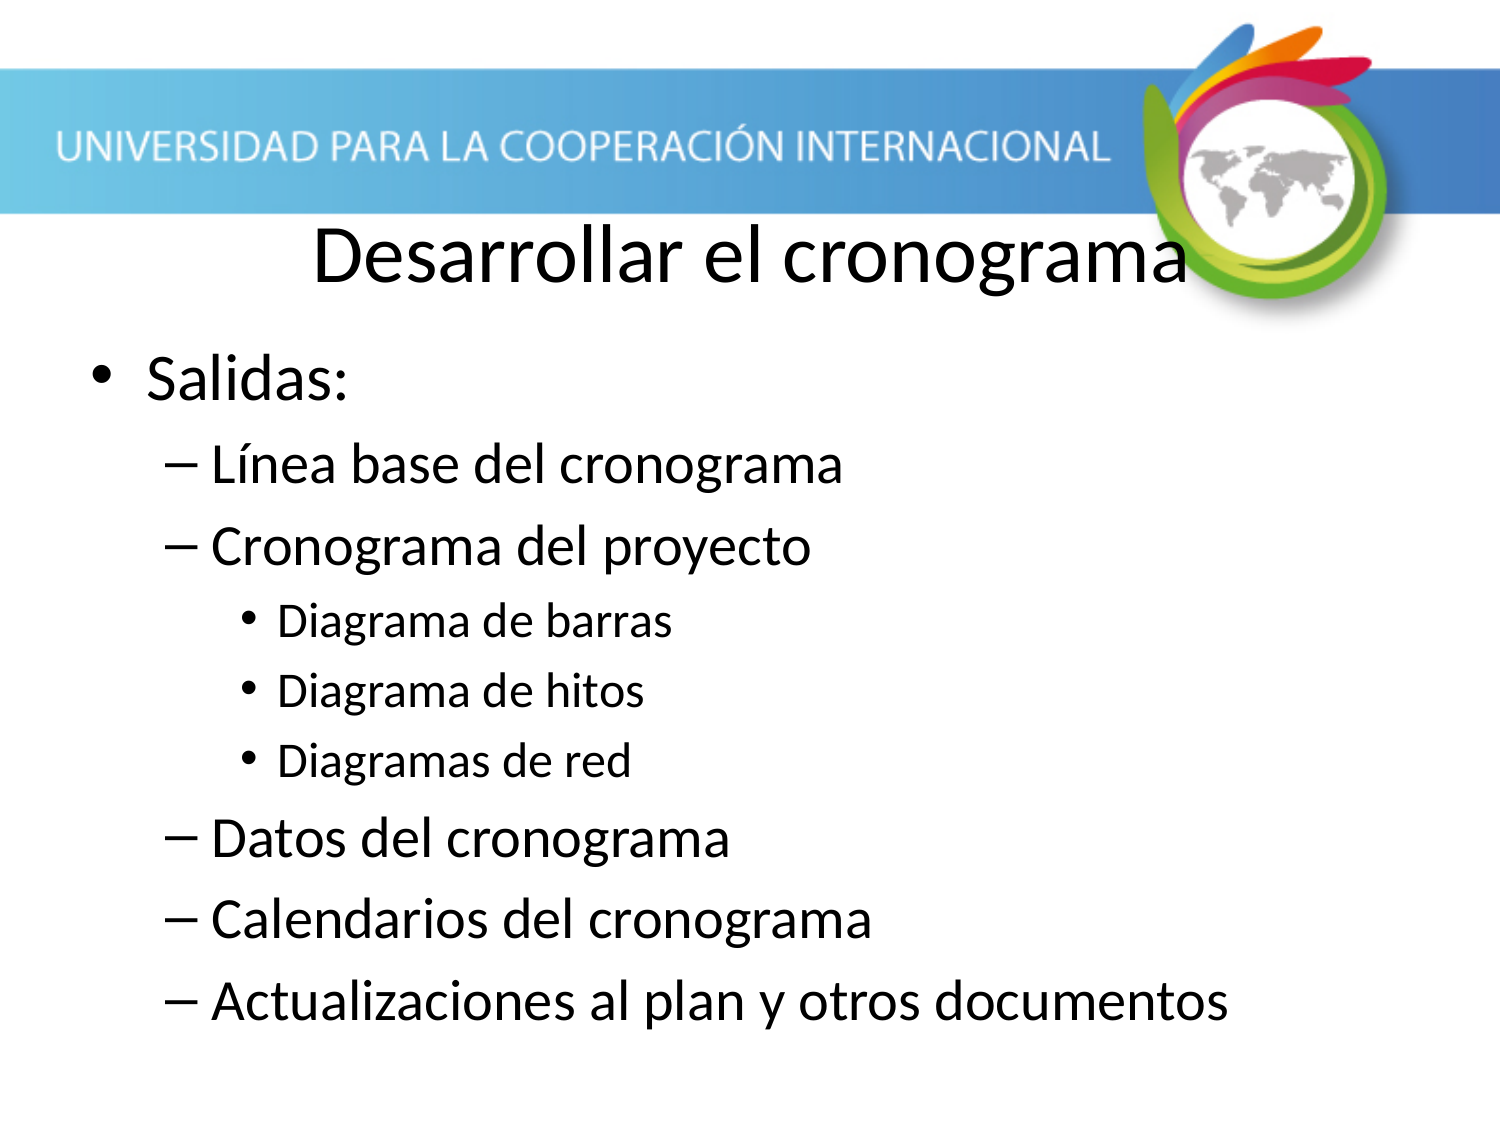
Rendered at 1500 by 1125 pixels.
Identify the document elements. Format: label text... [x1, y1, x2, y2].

list Salidas: Línea base del cronograma Cronograma del proyecto Diagrama de barras Diagrama de hitos Diagramas de red Datos del cronograma Calendarios del cronograma Actualizaciones al plan y otros documentos [74, 326, 1426, 1036]
title Desarrollar el cronograma [76, 196, 1428, 303]
picture [0, 0, 1500, 1125]
